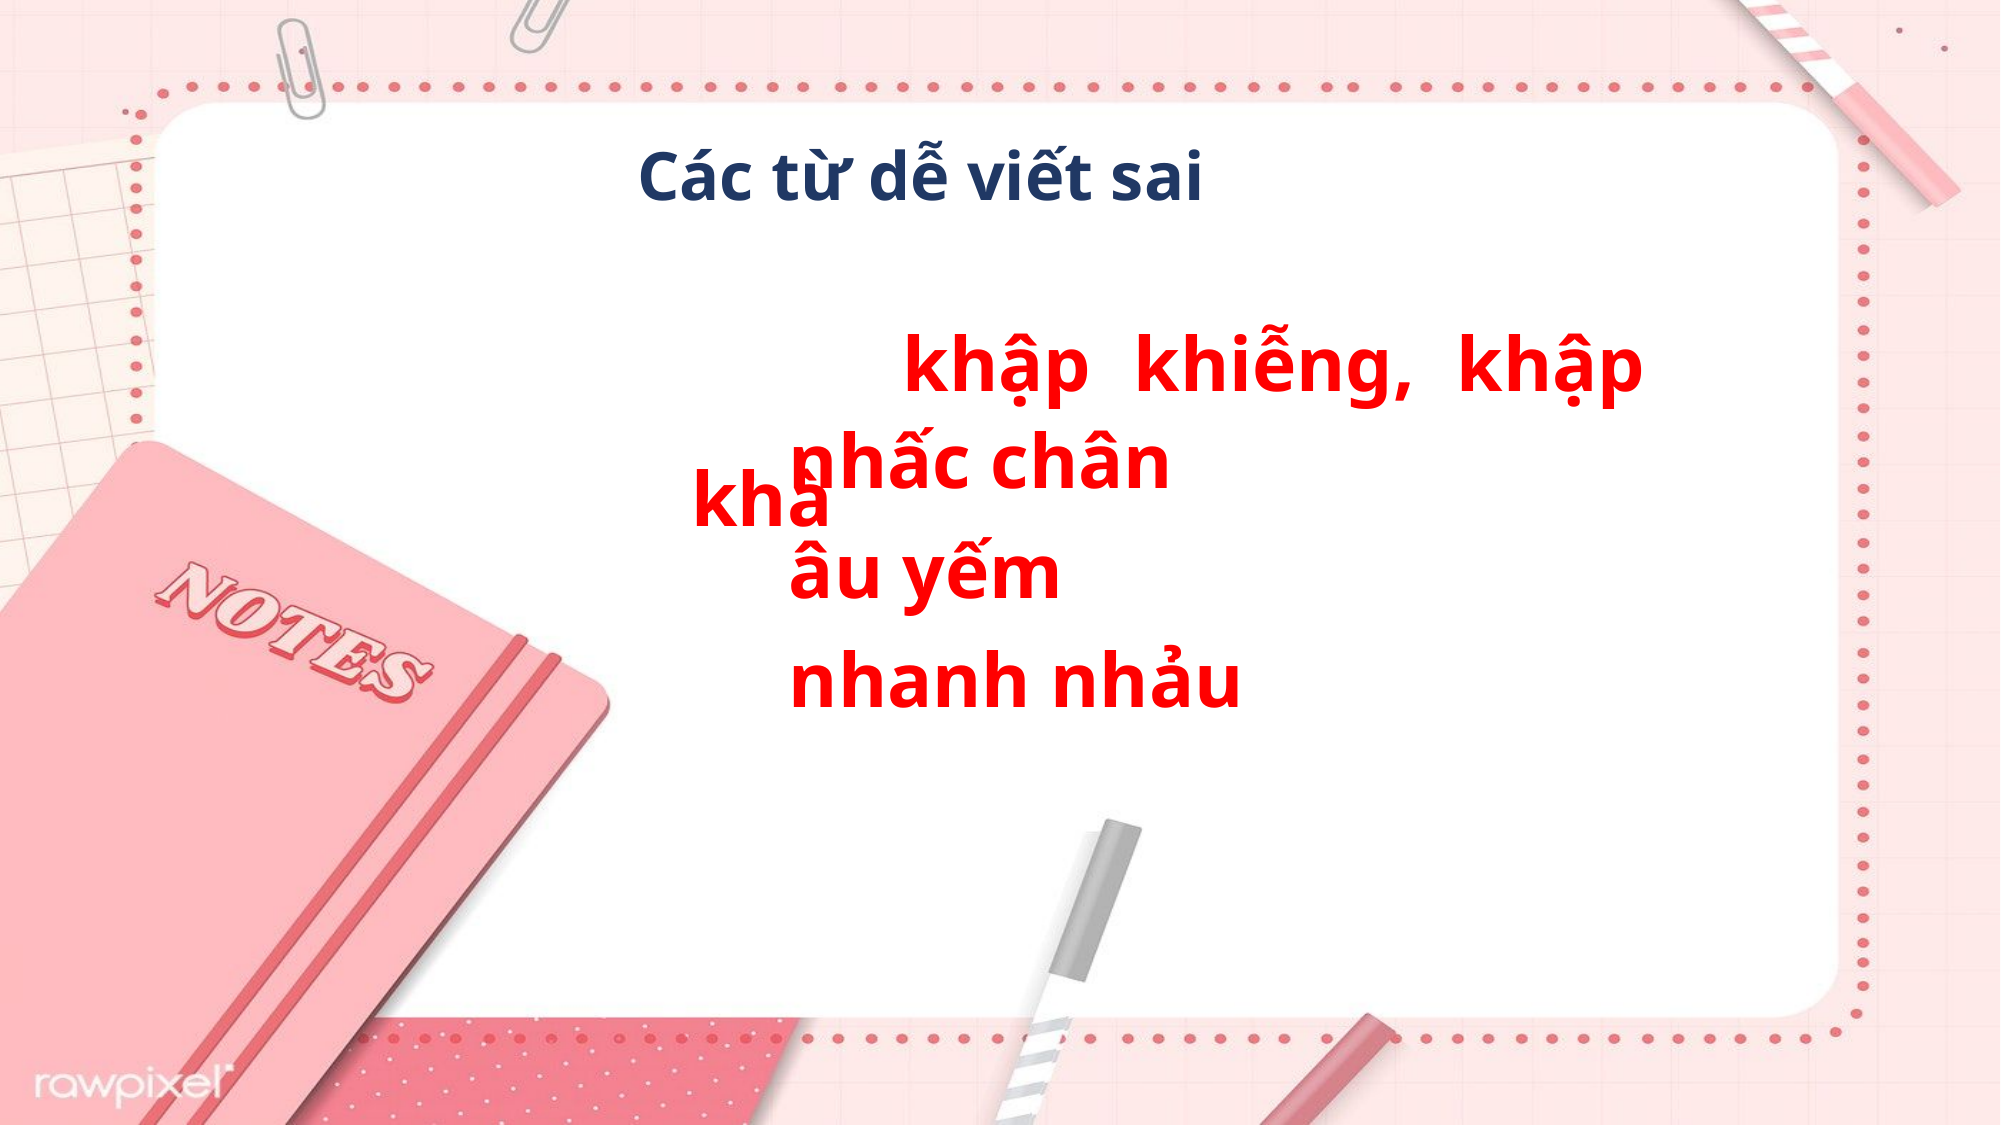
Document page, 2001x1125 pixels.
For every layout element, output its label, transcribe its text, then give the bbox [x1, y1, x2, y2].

text_box nhanh nhảu [676, 580, 1661, 731]
text_box âu yếm [676, 470, 1661, 580]
picture [0, 0, 2001, 1125]
text_box Các từ dễ viết sai [622, 86, 1240, 221]
text_box nhấc chân [676, 360, 1661, 470]
text_box khập khiễng, khập khà [676, 264, 1661, 360]
